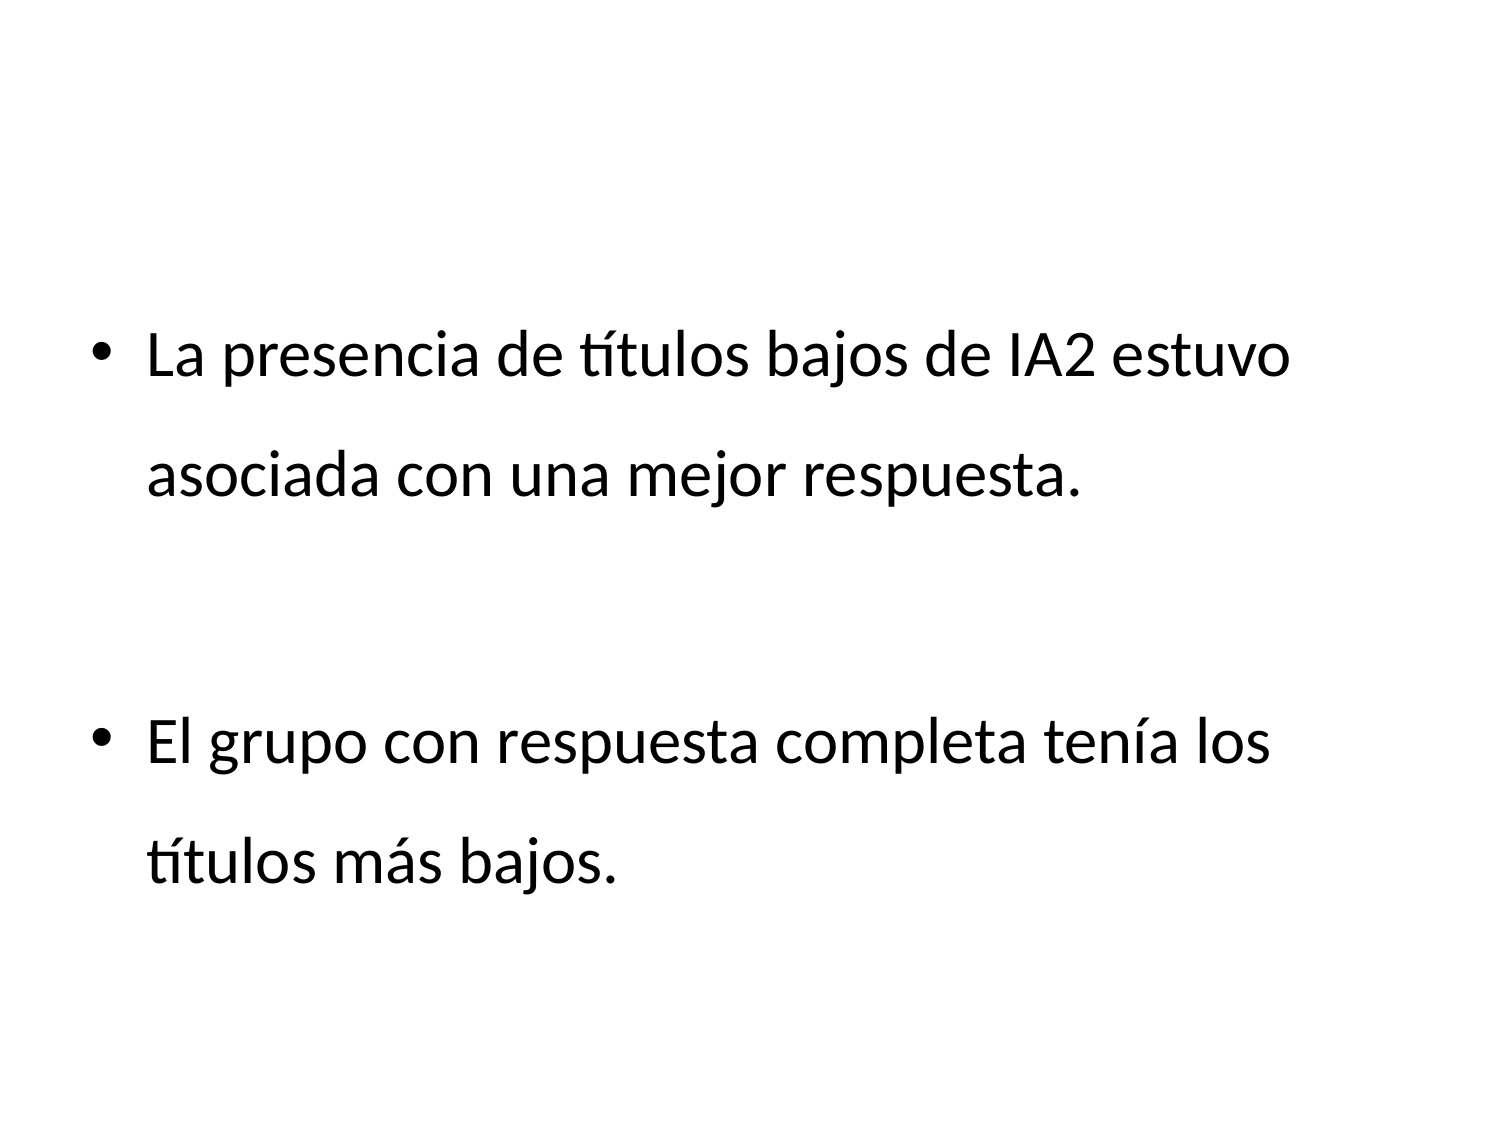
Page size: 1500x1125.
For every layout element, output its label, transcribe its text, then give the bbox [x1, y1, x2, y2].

list La presencia de títulos bajos de IA2 estuvo asociada con una mejor respuesta. El grupo con respuesta completa tenía los títulos más bajos. [75, 262, 1425, 1005]
